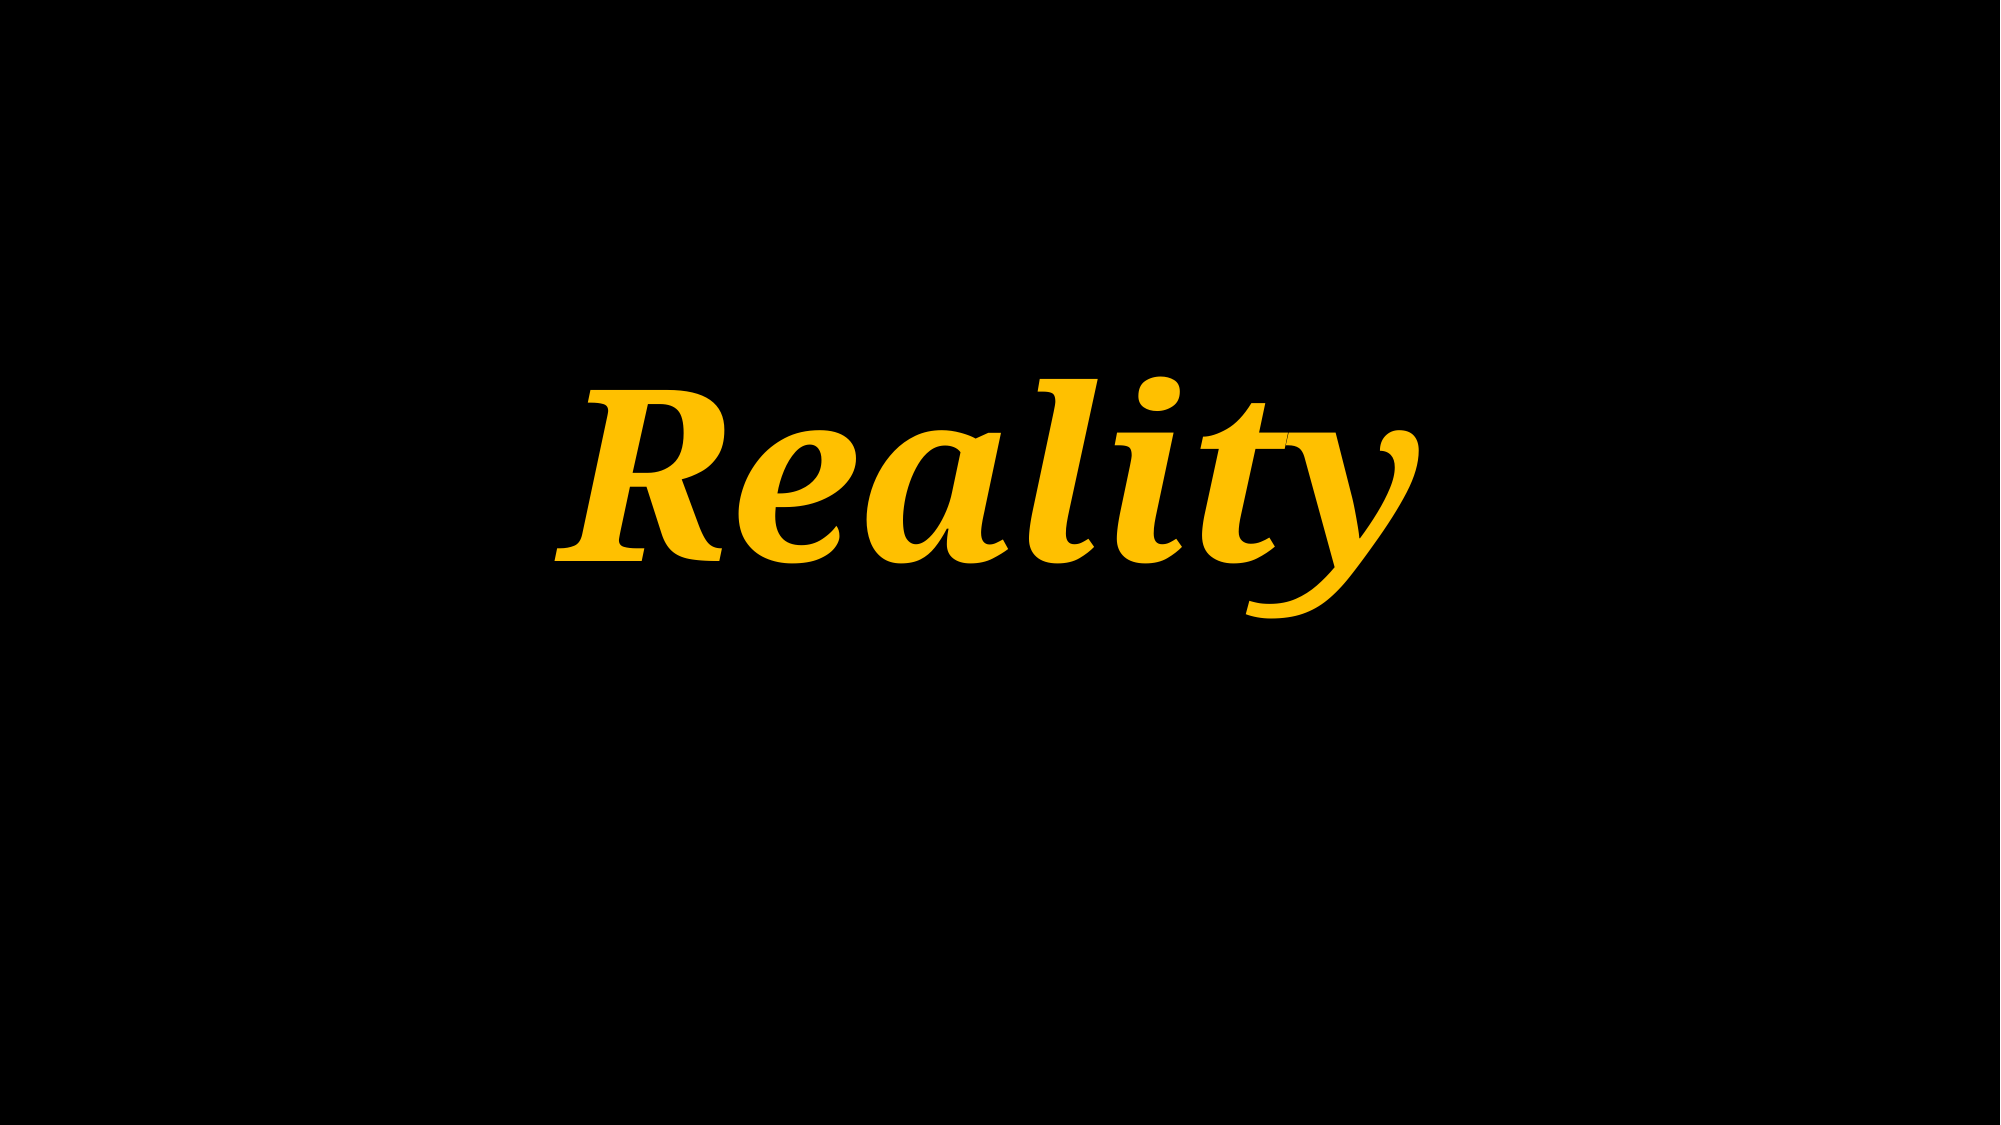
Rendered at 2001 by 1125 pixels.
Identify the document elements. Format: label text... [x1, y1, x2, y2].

text_box Reality [74, 314, 1914, 618]
